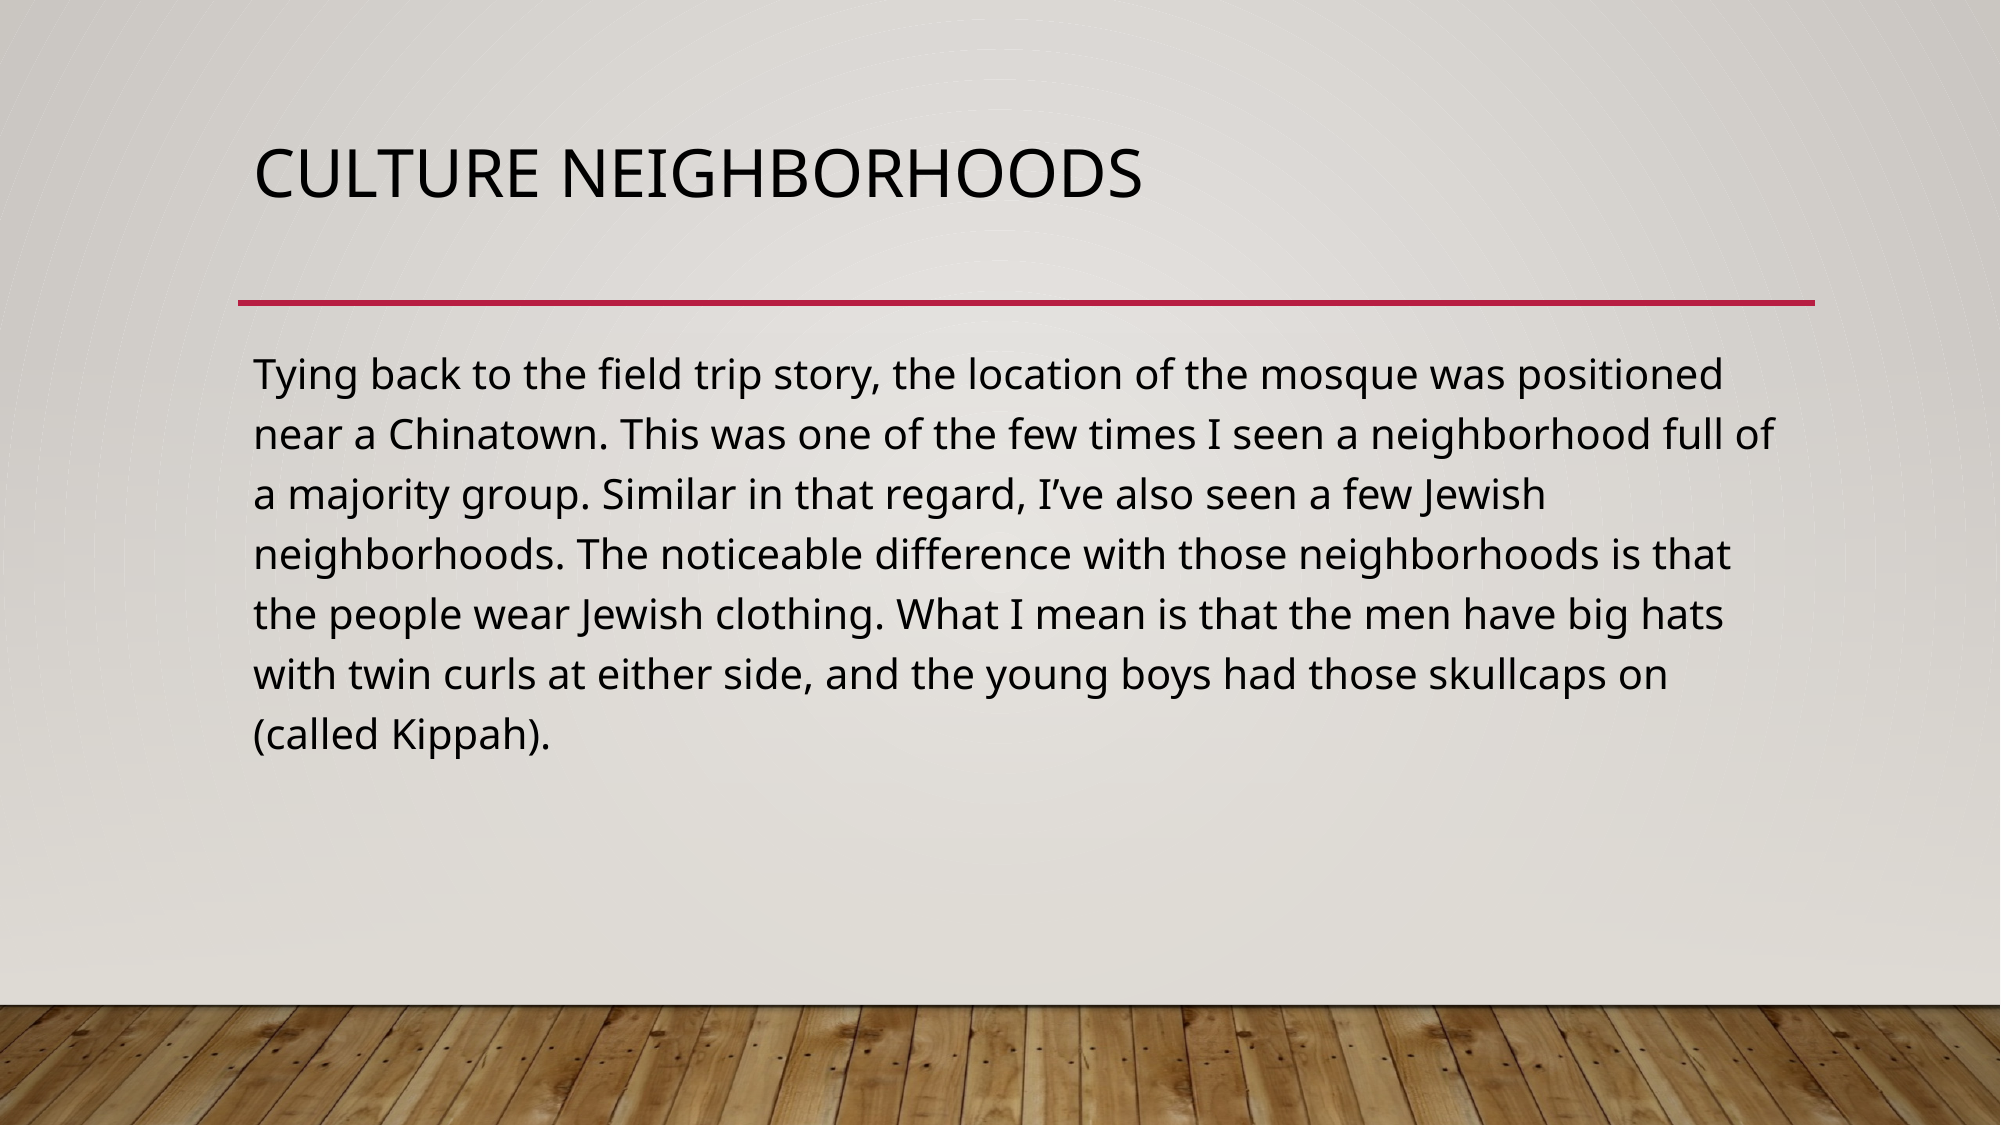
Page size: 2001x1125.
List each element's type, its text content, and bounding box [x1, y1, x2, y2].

picture [0, 1005, 2000, 1125]
list Tying back to the field trip story, the location of the mosque was positioned near a Chinatown. This was one of the few times I seen a neighborhood full of a majority group. Similar in that regard, I’ve also seen a few Jewish neighborhoods. The noticeable difference with those neighborhoods is that the people wear Jewish clothing. What I mean is that the men have big hats with twin curls at either side, and the young boys had those skullcaps on (called Kippah). [238, 330, 1814, 897]
title Culture neighborhoods [238, 131, 1814, 305]
